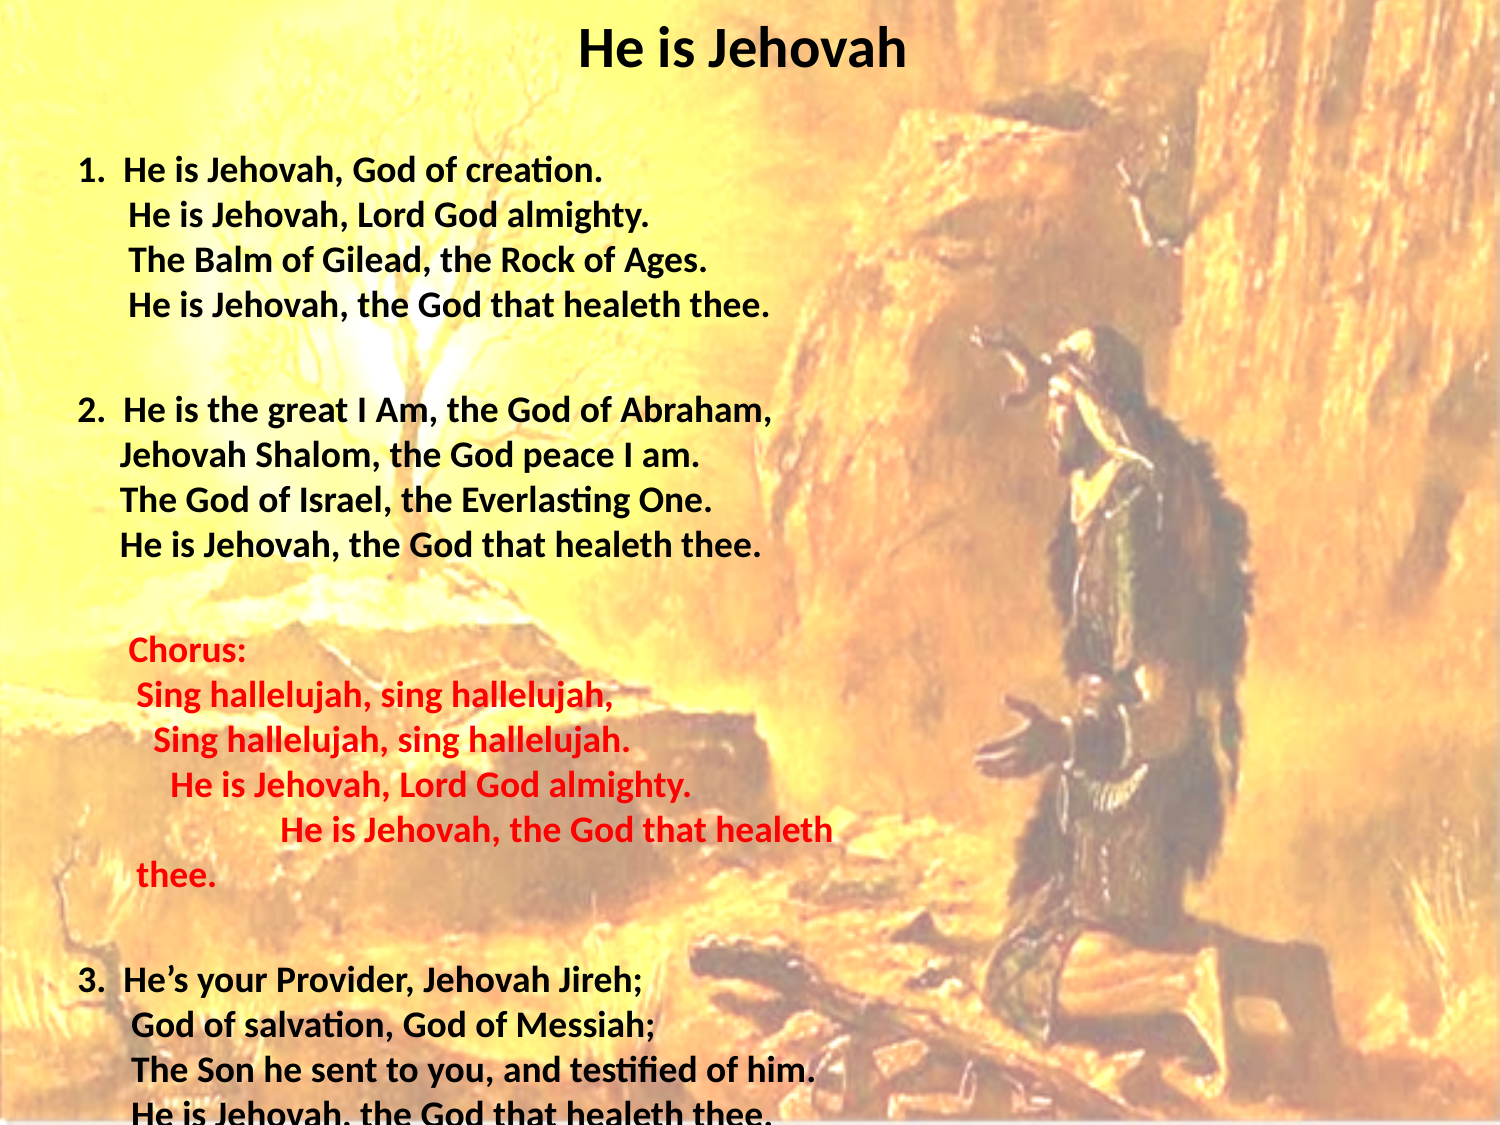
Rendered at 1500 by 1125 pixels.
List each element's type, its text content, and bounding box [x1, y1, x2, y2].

subtitle 1. He is Jehovah, God of creation. He is Jehovah, Lord God almighty. The Balm of Gilead, the Rock of Ages. He is Jehovah, the God that healeth thee. 2. He is the great I Am, the God of Abraham, Jehovah Shalom, the God peace I am. The God of Israel, the Everlasting One. He is Jehovah, the God that healeth thee. Chorus: Sing hallelujah, sing hallelujah, Sing hallelujah, sing hallelujah. He is Jehovah, Lord God almighty. He is Jehovah, the God that healeth thee. 3. He’s your Provider, Jehovah Jireh; God of salvation, God of Messiah; The Son he sent to you, and testified of him. He is Jehovah, the God that healeth thee. [62, 137, 888, 1100]
title He is Jehovah [487, 0, 1013, 88]
